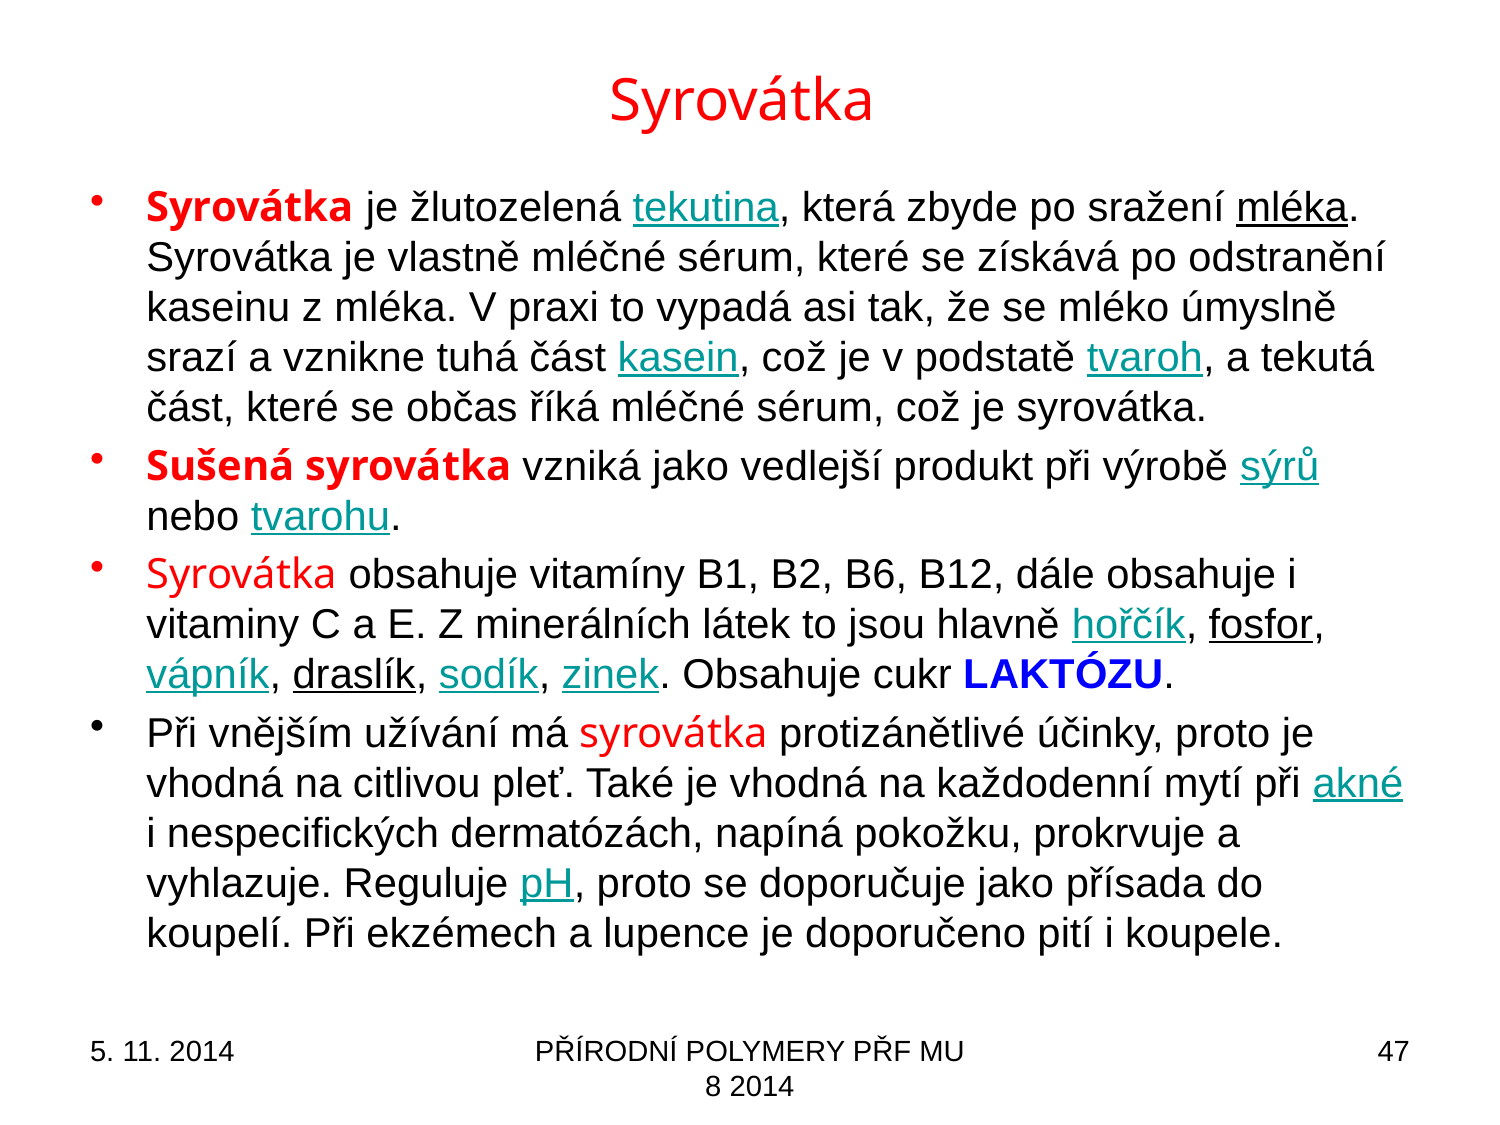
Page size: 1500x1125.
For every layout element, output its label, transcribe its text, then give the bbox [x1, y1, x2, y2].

title Syrovátka [74, 44, 1426, 150]
footer PŘÍRODNÍ POLYMERY PŘF MU 8 2014 [512, 1024, 988, 1103]
slide_number 5. 11. 2014 [74, 1024, 426, 1103]
list Syrovátka je žlutozelená tekutina, která zbyde po sražení mléka. Syrovátka je vlastně mléčné sérum, které se získává po odstranění kaseinu z mléka. V praxi to vypadá asi tak, že se mléko úmyslně srazí a vznikne tuhá část kasein, což je v podstatě tvaroh, a tekutá část, které se občas říká mléčné sérum, což je syrovátka. Sušená syrovátka vzniká jako vedlejší produkt při výrobě sýrů nebo tvarohu. Syrovátka obsahuje vitamíny B1, B2, B6, B12, dále obsahuje i vitaminy C a E. Z minerálních látek to jsou hlavně hořčík, fosfor, vápník, draslík, sodík, zinek. Obsahuje cukr LAKTÓZU. Při vnějším užívání má syrovátka protizánětlivé účinky, proto je vhodná na citlivou pleť. Také je vhodná na každodenní mytí při akné i nespecifických dermatózách, napíná pokožku, prokrvuje a vyhlazuje. Reguluje pH, proto se doporučuje jako přísada do koupelí. Při ekzémech a lupence je doporučeno pití i koupele. [74, 172, 1426, 1006]
slide_number 47 [1074, 1024, 1426, 1103]
